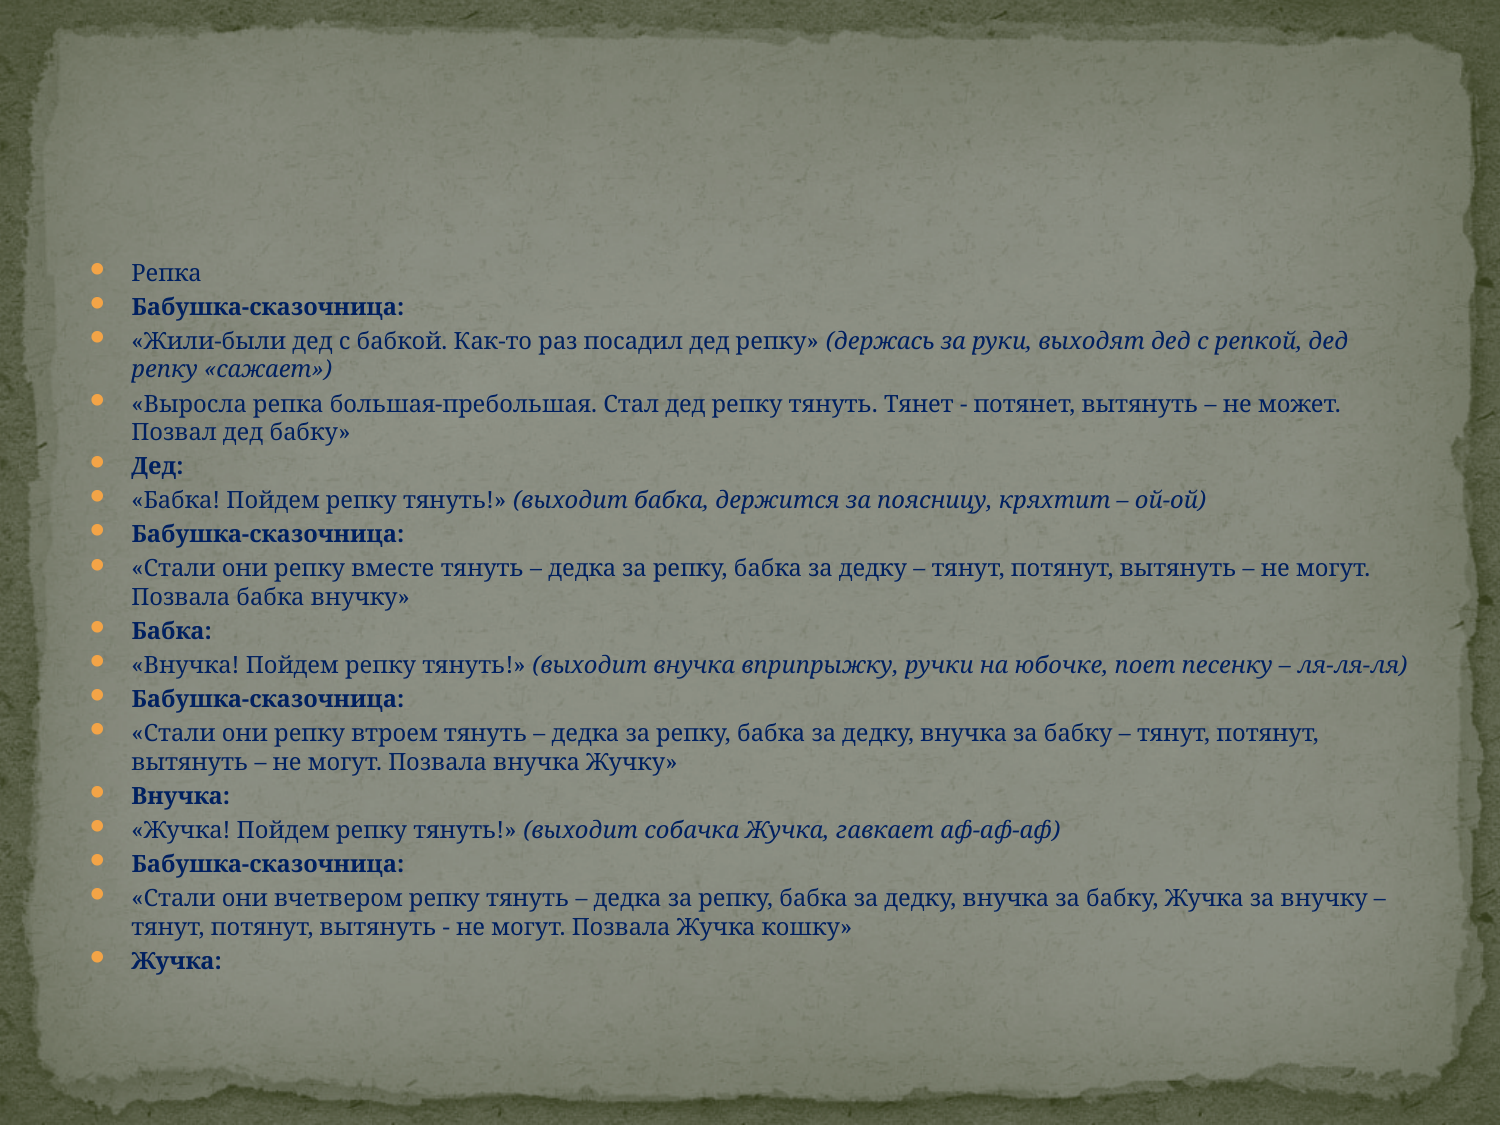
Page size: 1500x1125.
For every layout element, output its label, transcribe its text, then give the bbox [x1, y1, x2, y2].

list Репка Бабушка-сказочница: «Жили-были дед с бабкой. Как-то раз посадил дед репку» (держась за руки, выходят дед с репкой, дед репку «сажает») «Выросла репка большая-пребольшая. Стал дед репку тянуть. Тянет - потянет, вытянуть – не может. Позвал дед бабку» Дед: «Бабка! Пойдем репку тянуть!» (выходит бабка, держится за поясницу, кряхтит – ой-ой) Бабушка-сказочница: «Стали они репку вместе тянуть – дедка за репку, бабка за дедку – тянут, потянут, вытянуть – не могут. Позвала бабка внучку» Бабка: «Внучка! Пойдем репку тянуть!» (выходит внучка вприпрыжку, ручки на юбочке, поет песенку – ля-ля-ля) Бабушка-сказочница: «Стали они репку втроем тянуть – дедка за репку, бабка за дедку, внучка за бабку – тянут, потянут, вытянуть – не могут. Позвала внучка Жучку» Внучка: «Жучка! Пойдем репку тянуть!» (выходит собачка Жучка, гавкает аф-аф-аф) Бабушка-сказочница: «Стали они вчетвером репку тянуть – дедка за репку, бабка за дедку, внучка за бабку, Жучка за внучку – тянут, потянут, вытянуть - не могут. Позвала Жучка кошку» Жучка: [75, 249, 1425, 1000]
